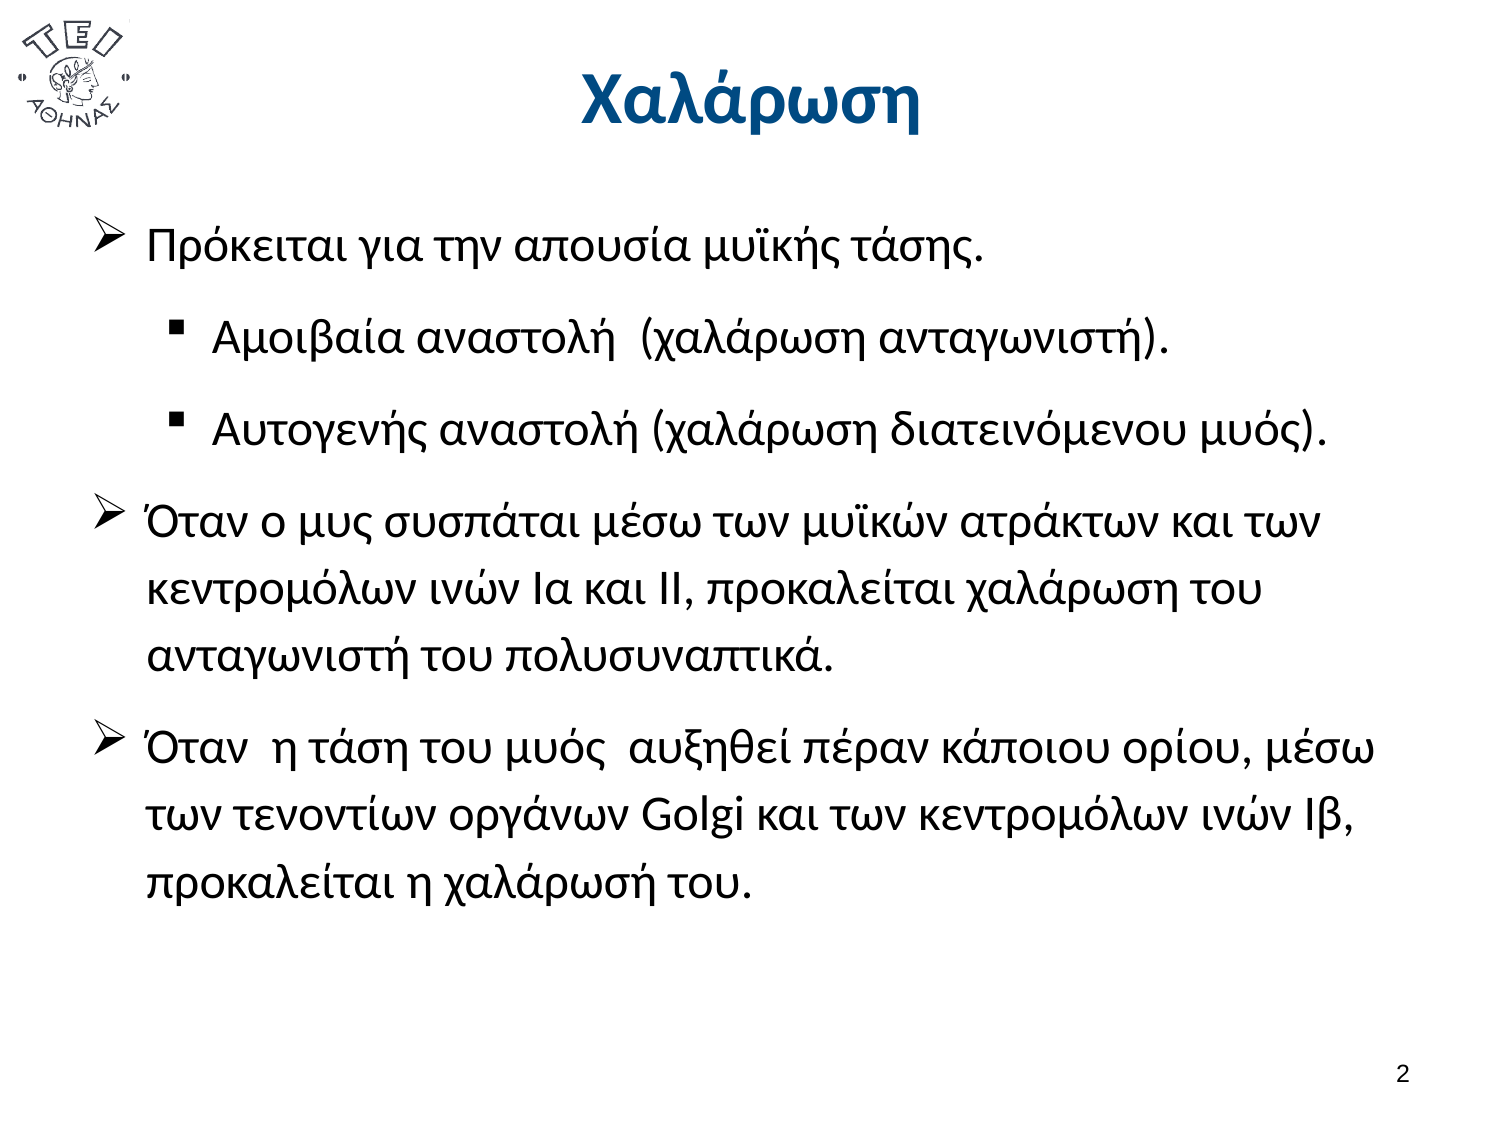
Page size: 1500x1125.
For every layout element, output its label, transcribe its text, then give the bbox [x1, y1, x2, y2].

picture [17, 19, 76, 133]
slide_number 1 [1074, 1042, 1425, 1103]
list Πρόκειται για την απουσία μυϊκής τάσης. Αμοιβαία αναστολή (χαλάρωση ανταγωνιστή). Αυτογενής αναστολή (χαλάρωση διατεινόμενου μυός). Όταν ο μυς συσπάται μέσω των μυϊκών ατράκτων και των κεντρομόλων ινών Ια και ΙΙ, προκαλείται χαλάρωση του ανταγωνιστή του πολυσυναπτικά. Όταν η τάση του μυός αυξηθεί πέραν κάποιου ορίου, μέσω των τενοντίων οργάνων Golgi και των κεντρομόλων ινών Ιβ, προκαλείται η χαλάρωσή του. [75, 196, 1425, 1024]
title Χαλάρωση [76, 19, 1427, 169]
